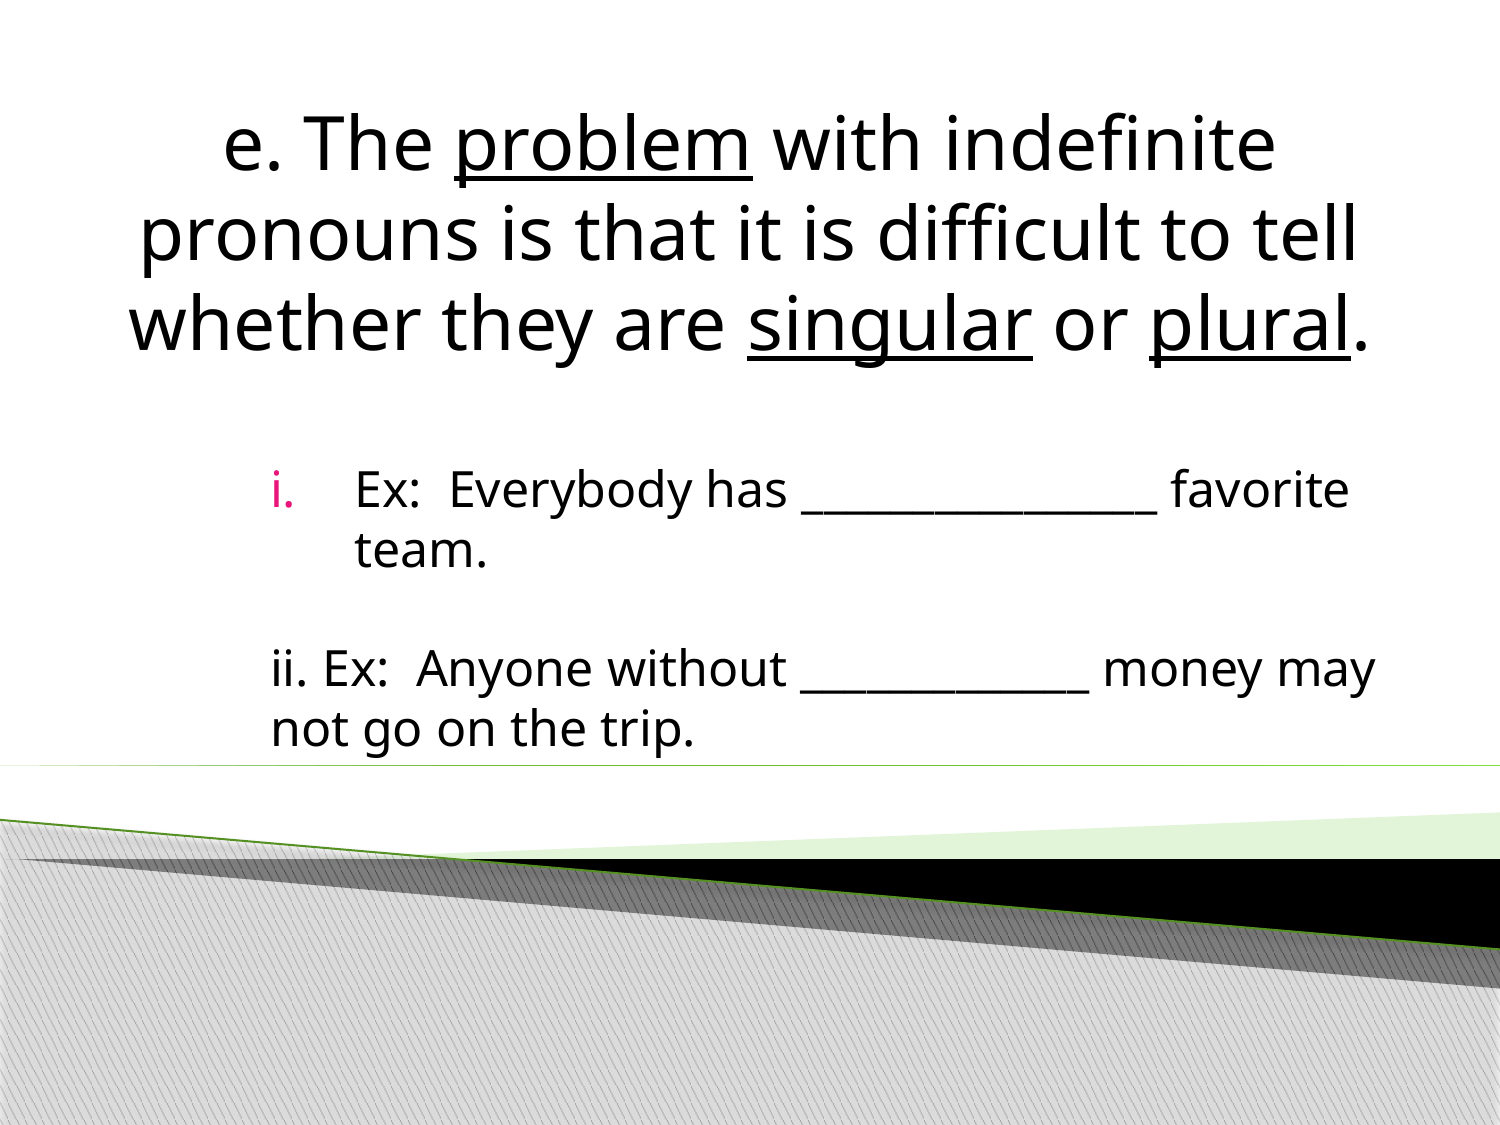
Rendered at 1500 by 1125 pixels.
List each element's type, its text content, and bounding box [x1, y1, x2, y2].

title e. The problem with indefinite pronouns is that it is difficult to tell whether they are singular or plural. [112, 162, 1388, 450]
subtitle Ex: Everybody has ________________ favorite team. ii. Ex: Anyone without _____________ money may not go on the trip. [112, 450, 1388, 852]
picture [5, 859, 1500, 989]
